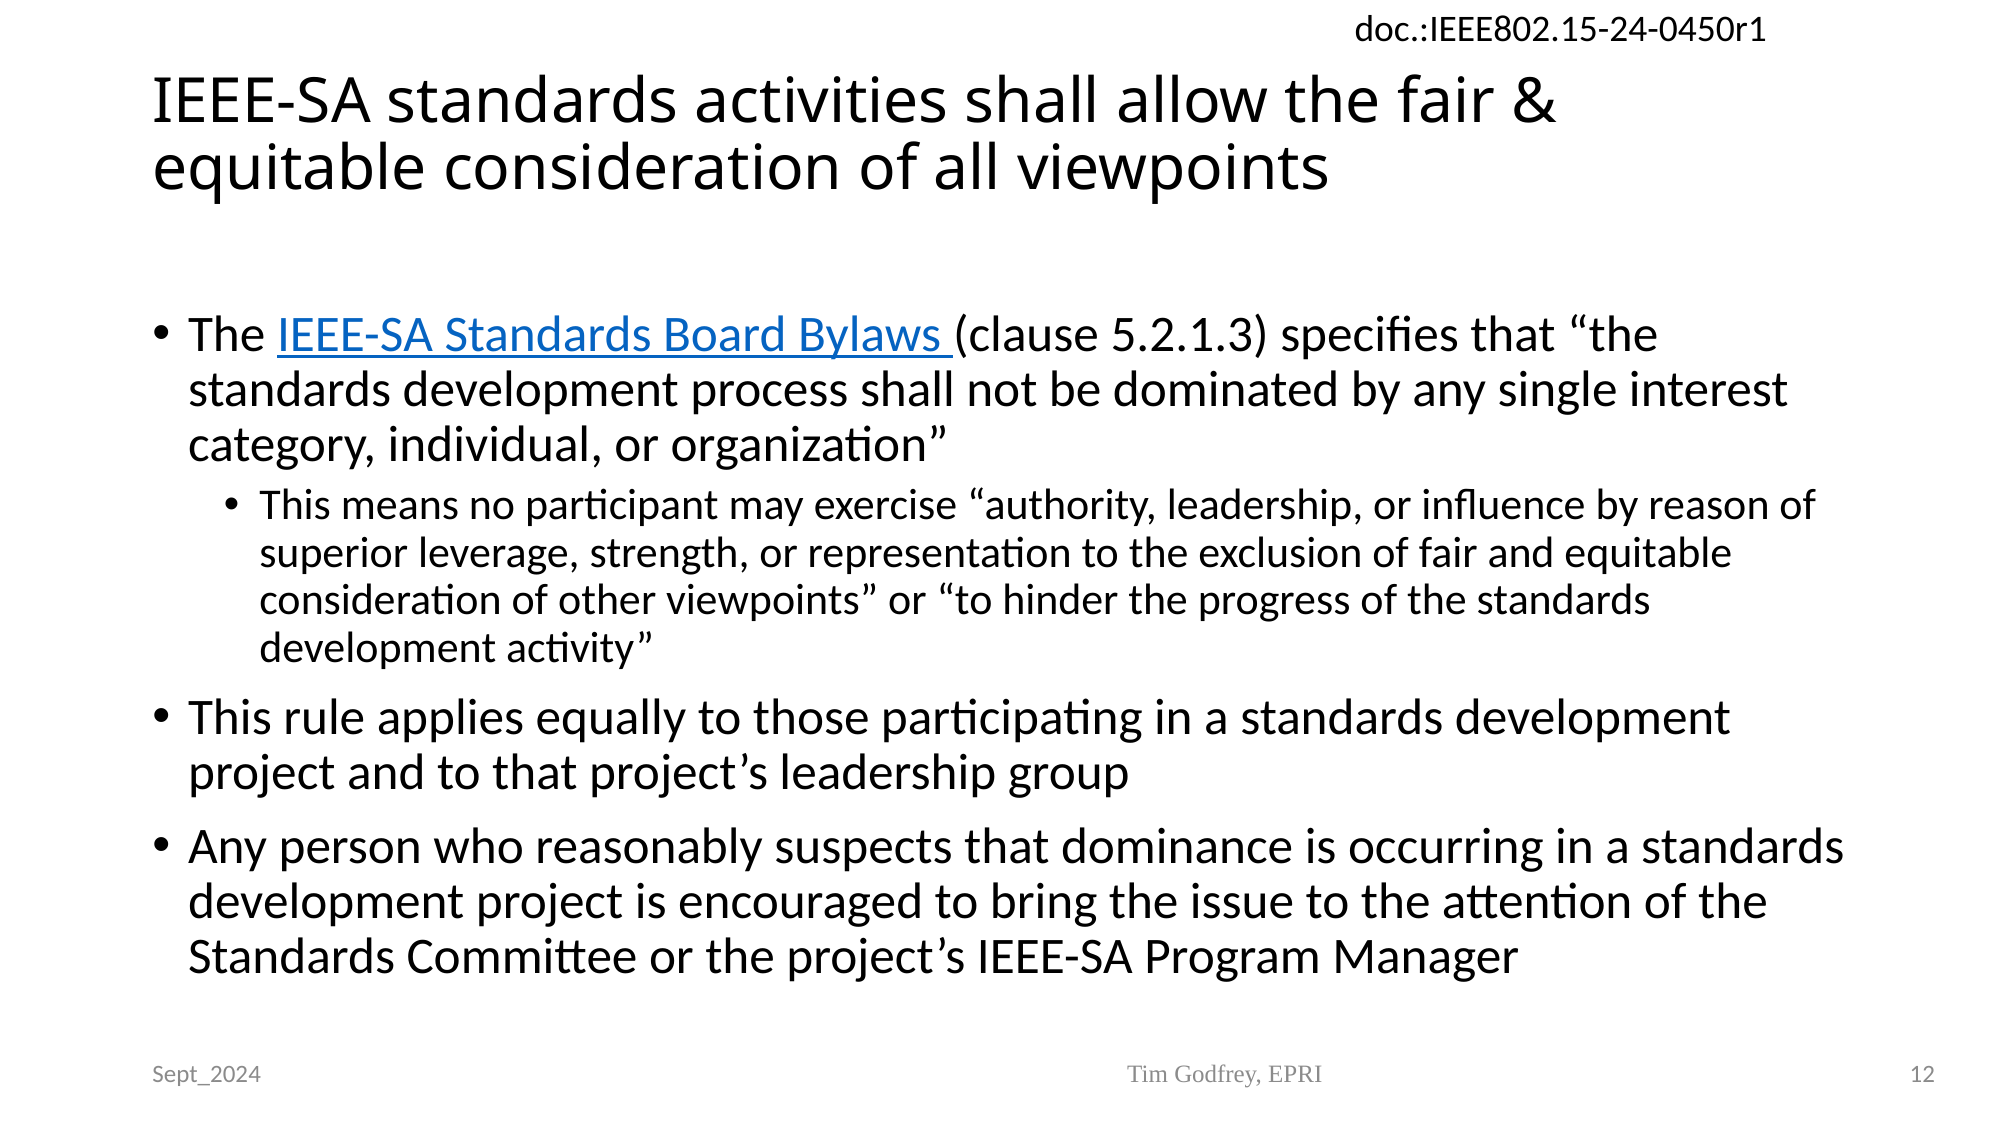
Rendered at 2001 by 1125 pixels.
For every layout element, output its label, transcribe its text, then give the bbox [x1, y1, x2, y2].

list The IEEE-SA Standards Board Bylaws (clause 5.2.1.3) specifies that “the standards development process shall not be dominated by any single interest category, individual, or organization” This means no participant may exercise “authority, leadership, or influence by reason of superior leverage, strength, or representation to the exclusion of fair and equitable consideration of other viewpoints” or “to hinder the progress of the standards development activity” This rule applies equally to those participating in a standards development project and to that project’s leadership group Any person who reasonably suspects that dominance is occurring in a standards development project is encouraged to bring the issue to the attention of the Standards Committee or the project’s IEEE-SA Program Manager [137, 299, 1863, 1014]
title IEEE-SA standards activities shall allow the fair & equitable consideration of all viewpoints [137, 59, 1863, 213]
slide_number 12 [1462, 1042, 1950, 1103]
slide_number Sept_2024 [137, 1042, 588, 1103]
footer Tim Godfrey, EPRI [662, 1042, 1338, 1103]
